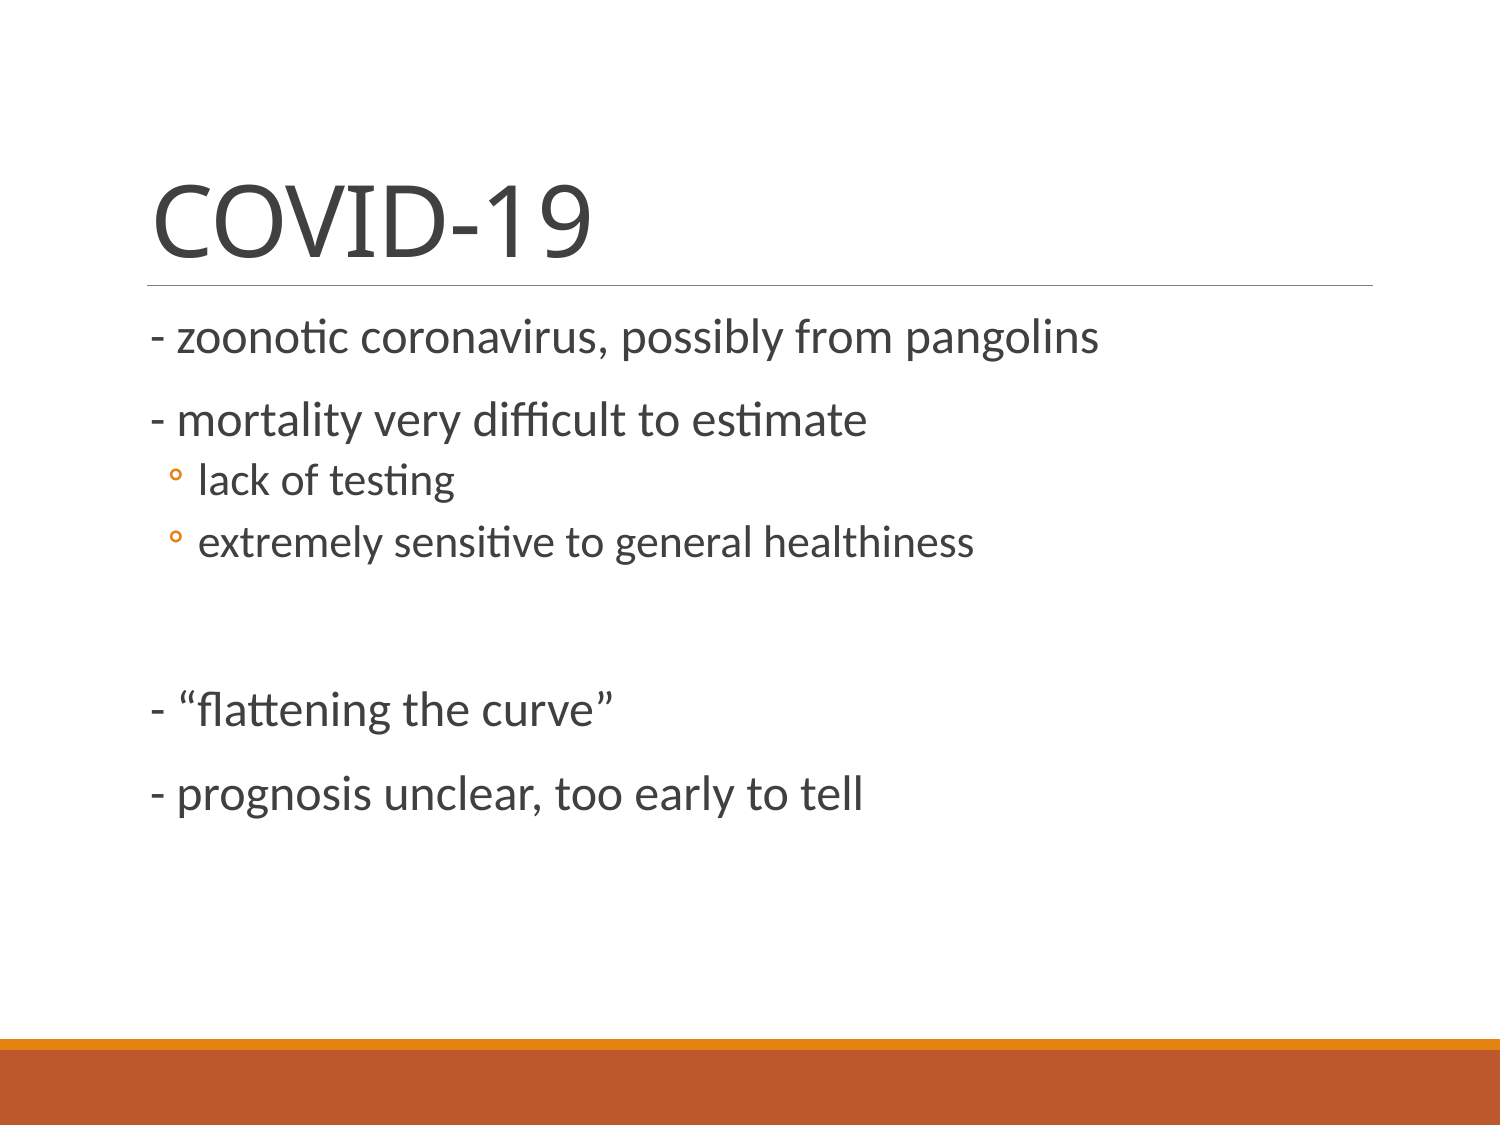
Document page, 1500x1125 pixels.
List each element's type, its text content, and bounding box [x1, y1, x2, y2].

title COVID-19 [135, 47, 1373, 285]
list - zoonotic coronavirus, possibly from pangolins - mortality very difficult to estimate lack of testing extremely sensitive to general healthiness - “flattening the curve” - prognosis unclear, too early to tell [135, 302, 1373, 963]
